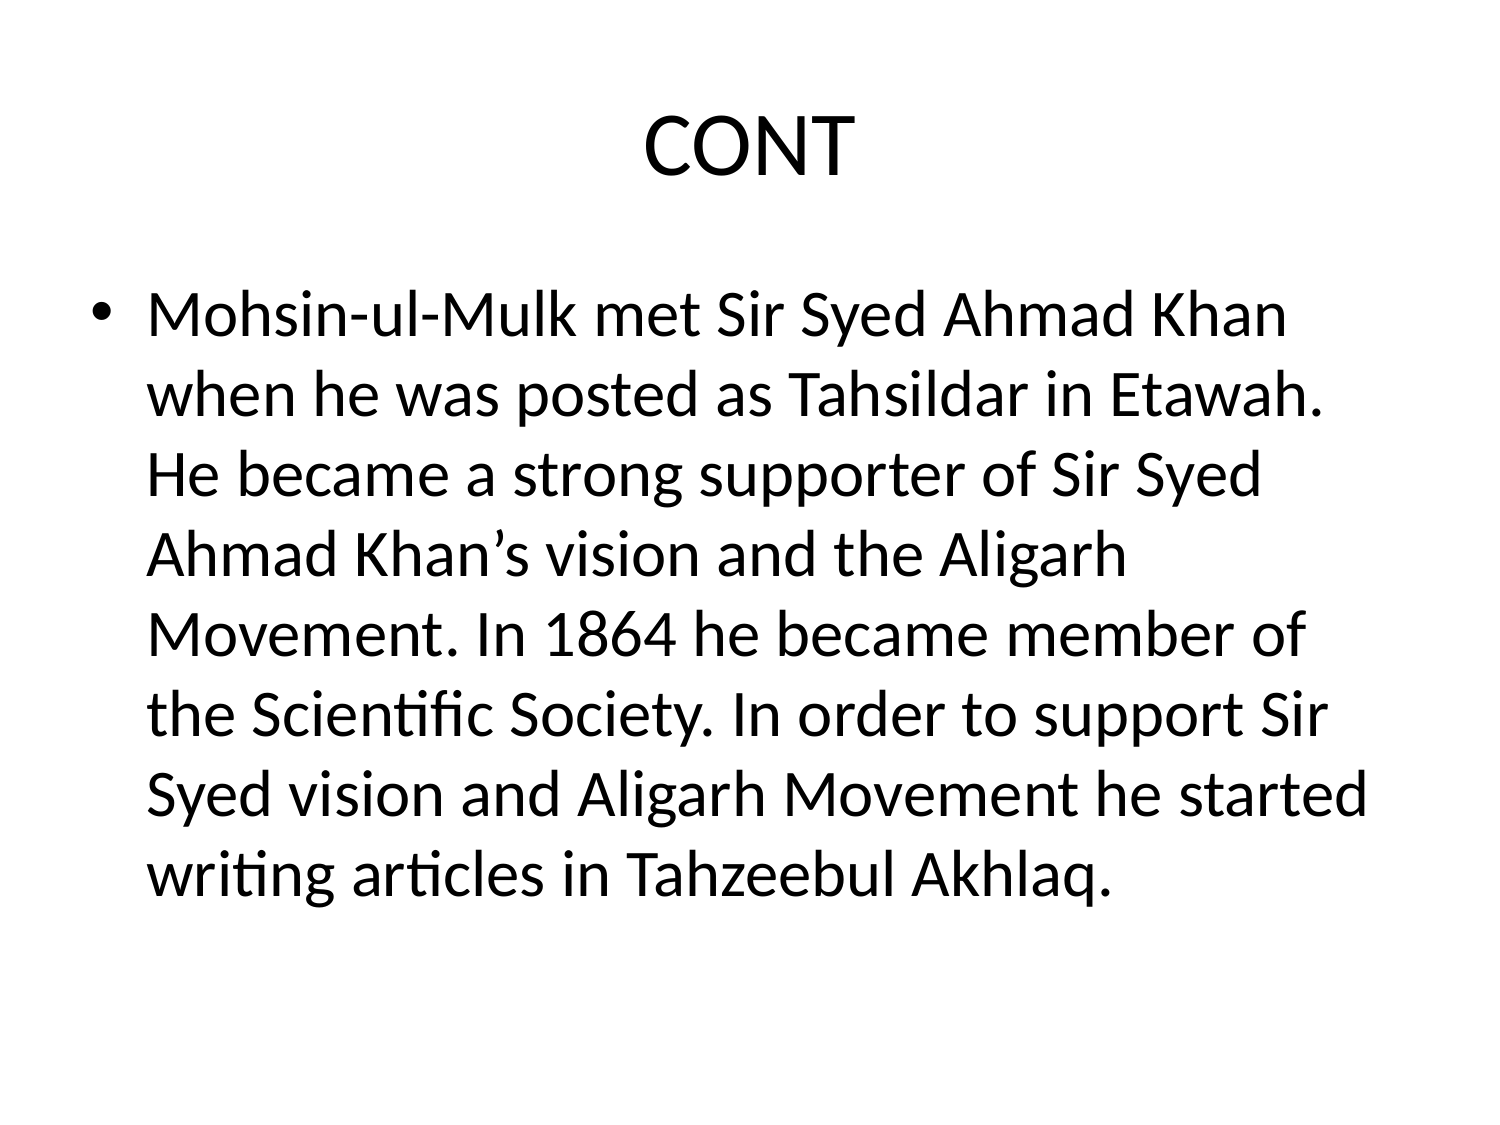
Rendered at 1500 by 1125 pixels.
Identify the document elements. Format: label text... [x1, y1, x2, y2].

list Mohsin-ul-Mulk met Sir Syed Ahmad Khan when he was posted as Tahsildar in Etawah. He became a strong supporter of Sir Syed Ahmad Khan’s vision and the Aligarh Movement. In 1864 he became member of the Scientific Society. In order to support Sir Syed vision and Aligarh Movement he started writing articles in Tahzeebul Akhlaq. [75, 262, 1425, 1005]
title CONT [75, 45, 1425, 233]
